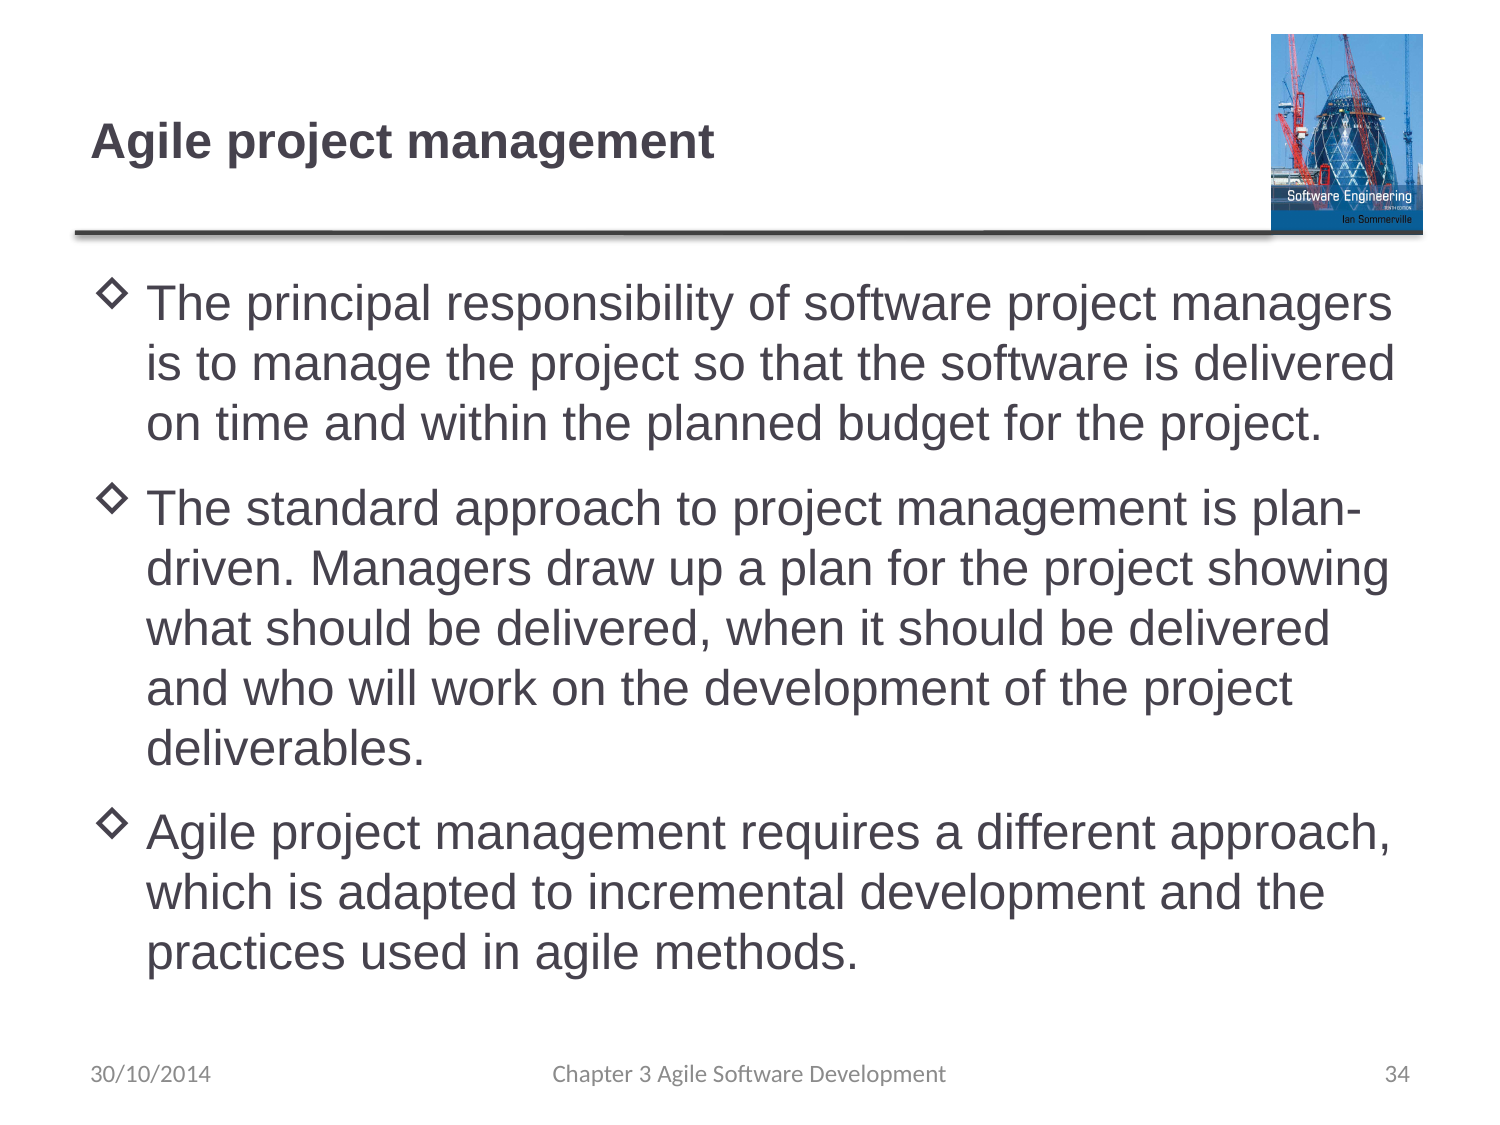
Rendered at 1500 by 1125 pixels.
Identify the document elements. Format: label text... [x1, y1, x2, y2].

title Agile project management [74, 44, 1272, 233]
list The principal responsibility of software project managers is to manage the project so that the software is delivered on time and within the planned budget for the project. The standard approach to project management is plan-driven. Managers draw up a plan for the project showing what should be delivered, when it should be delivered and who will work on the development of the project deliverables. Agile project management requires a different approach, which is adapted to incremental development and the practices used in agile methods. [75, 262, 1425, 1005]
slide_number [75, 1042, 425, 1103]
footer Chapter 3 Agile Software Development [512, 1042, 988, 1103]
picture [1271, 34, 1423, 230]
slide_number 34 [1074, 1042, 1425, 1103]
